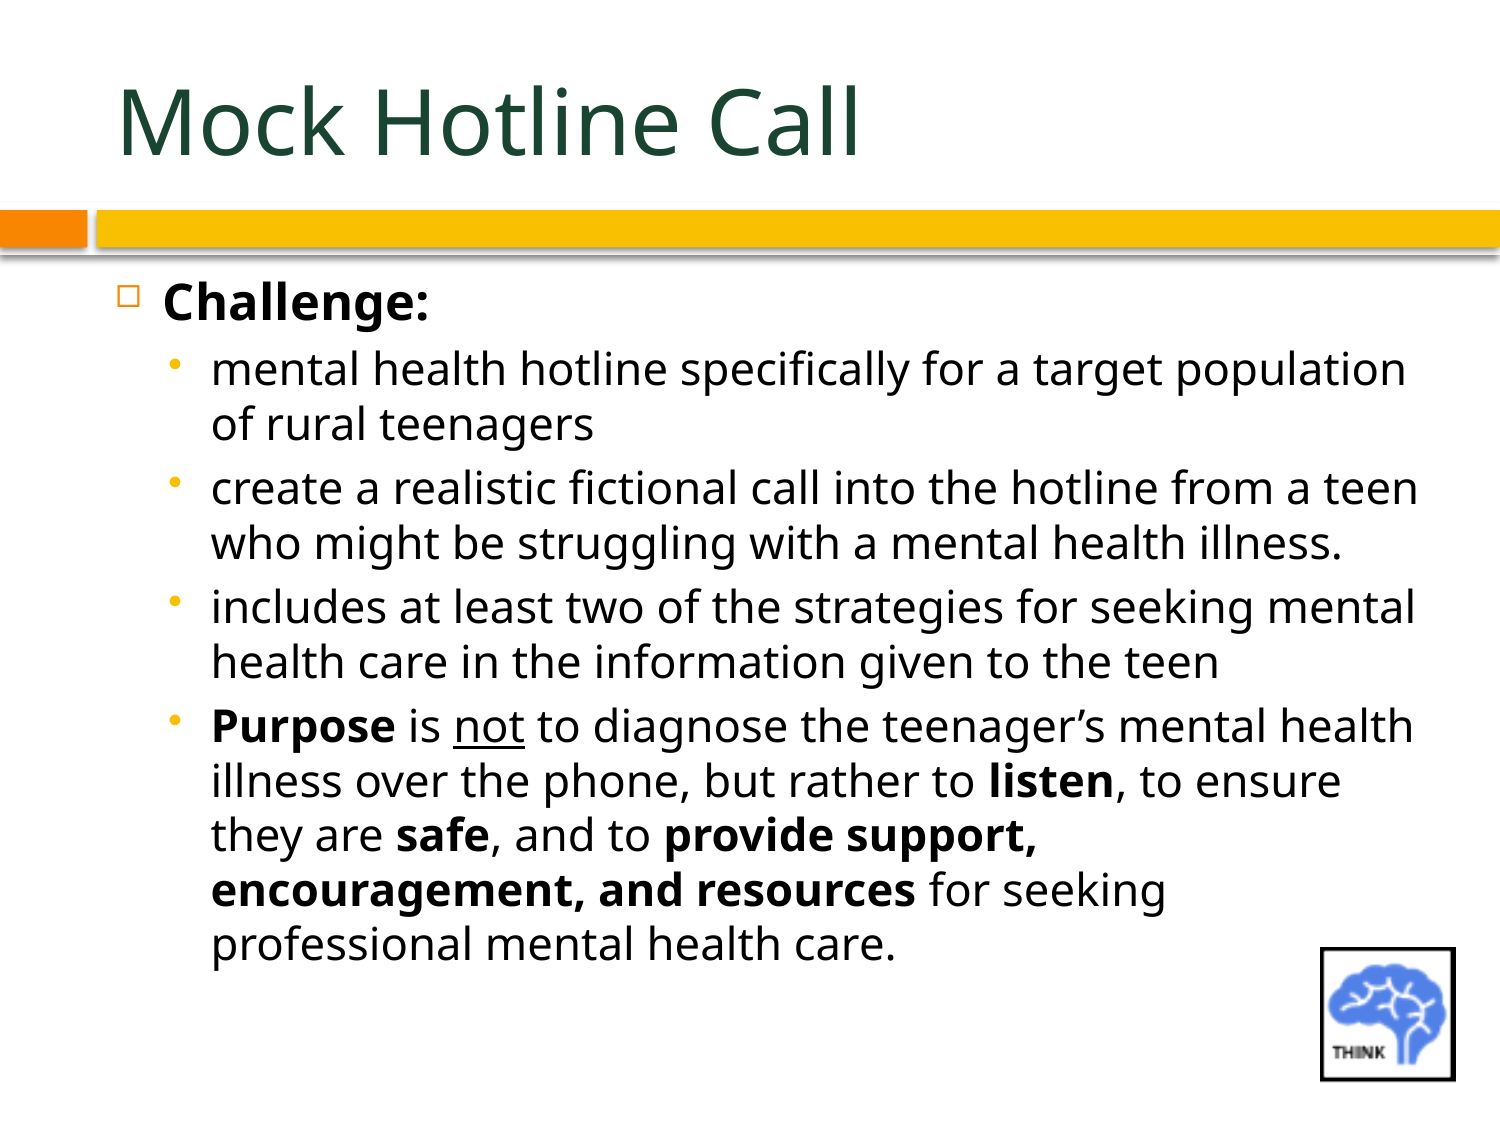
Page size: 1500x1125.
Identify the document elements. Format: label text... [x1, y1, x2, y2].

list Challenge: mental health hotline specifically for a target population of rural teenagers create a realistic fictional call into the hotline from a teen who might be struggling with a mental health illness. includes at least two of the strategies for seeking mental health care in the information given to the teen Purpose is not to diagnose the teenager’s mental health illness over the phone, but rather to listen, to ensure they are safe, and to provide support, encouragement, and resources for seeking professional mental health care. [100, 262, 1438, 1000]
picture [1319, 946, 1457, 1088]
title Mock Hotline Call [100, 37, 1438, 200]
